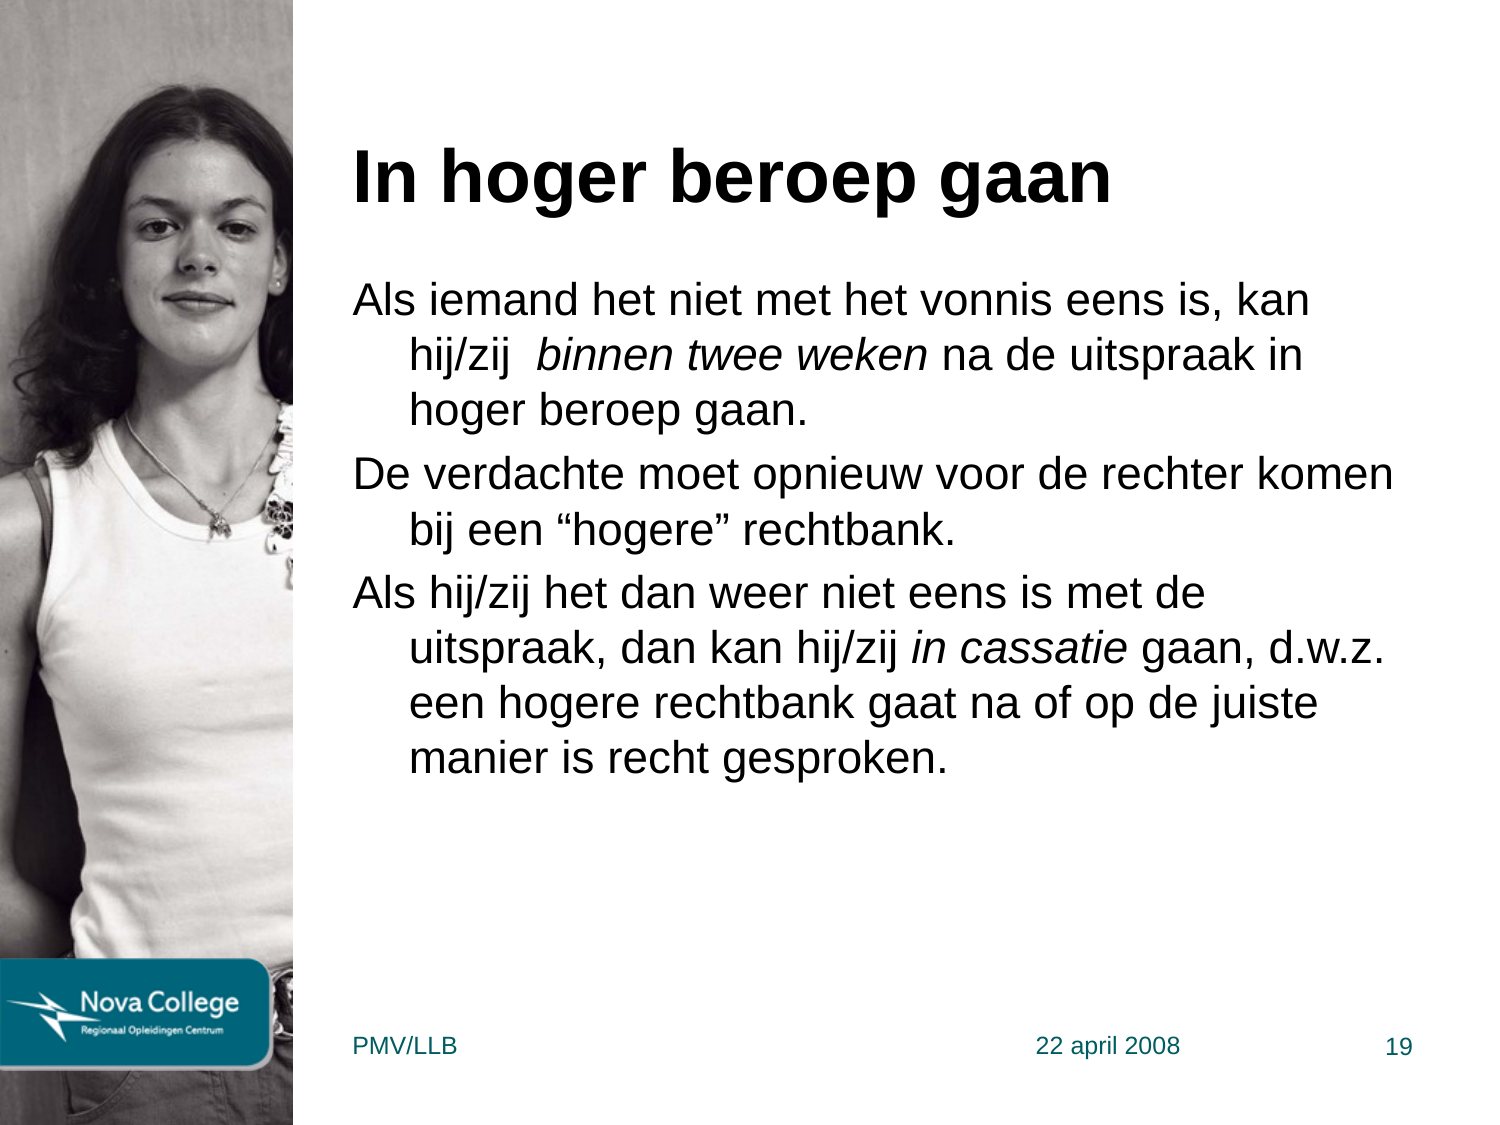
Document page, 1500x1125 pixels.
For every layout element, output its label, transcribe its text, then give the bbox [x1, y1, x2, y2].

text_box 22 april 2008 [1020, 1025, 1323, 1068]
list Als iemand het niet met het vonnis eens is, kan hij/zij binnen twee weken na de uitspraak in hoger beroep gaan. De verdachte moet opnieuw voor de rechter komen bij een “hogere” rechtbank. Als hij/zij het dan weer niet eens is met de uitspraak, dan kan hij/zij in cassatie gaan, d.w.z. een hogere rechtbank gaat na of op de juiste manier is recht gesproken. [337, 262, 1427, 938]
text_box PMV/LLB [337, 1025, 1009, 1068]
picture [0, 0, 293, 1125]
title In hoger beroep gaan [337, 49, 1427, 226]
slide_number 19 [1331, 1022, 1429, 1076]
